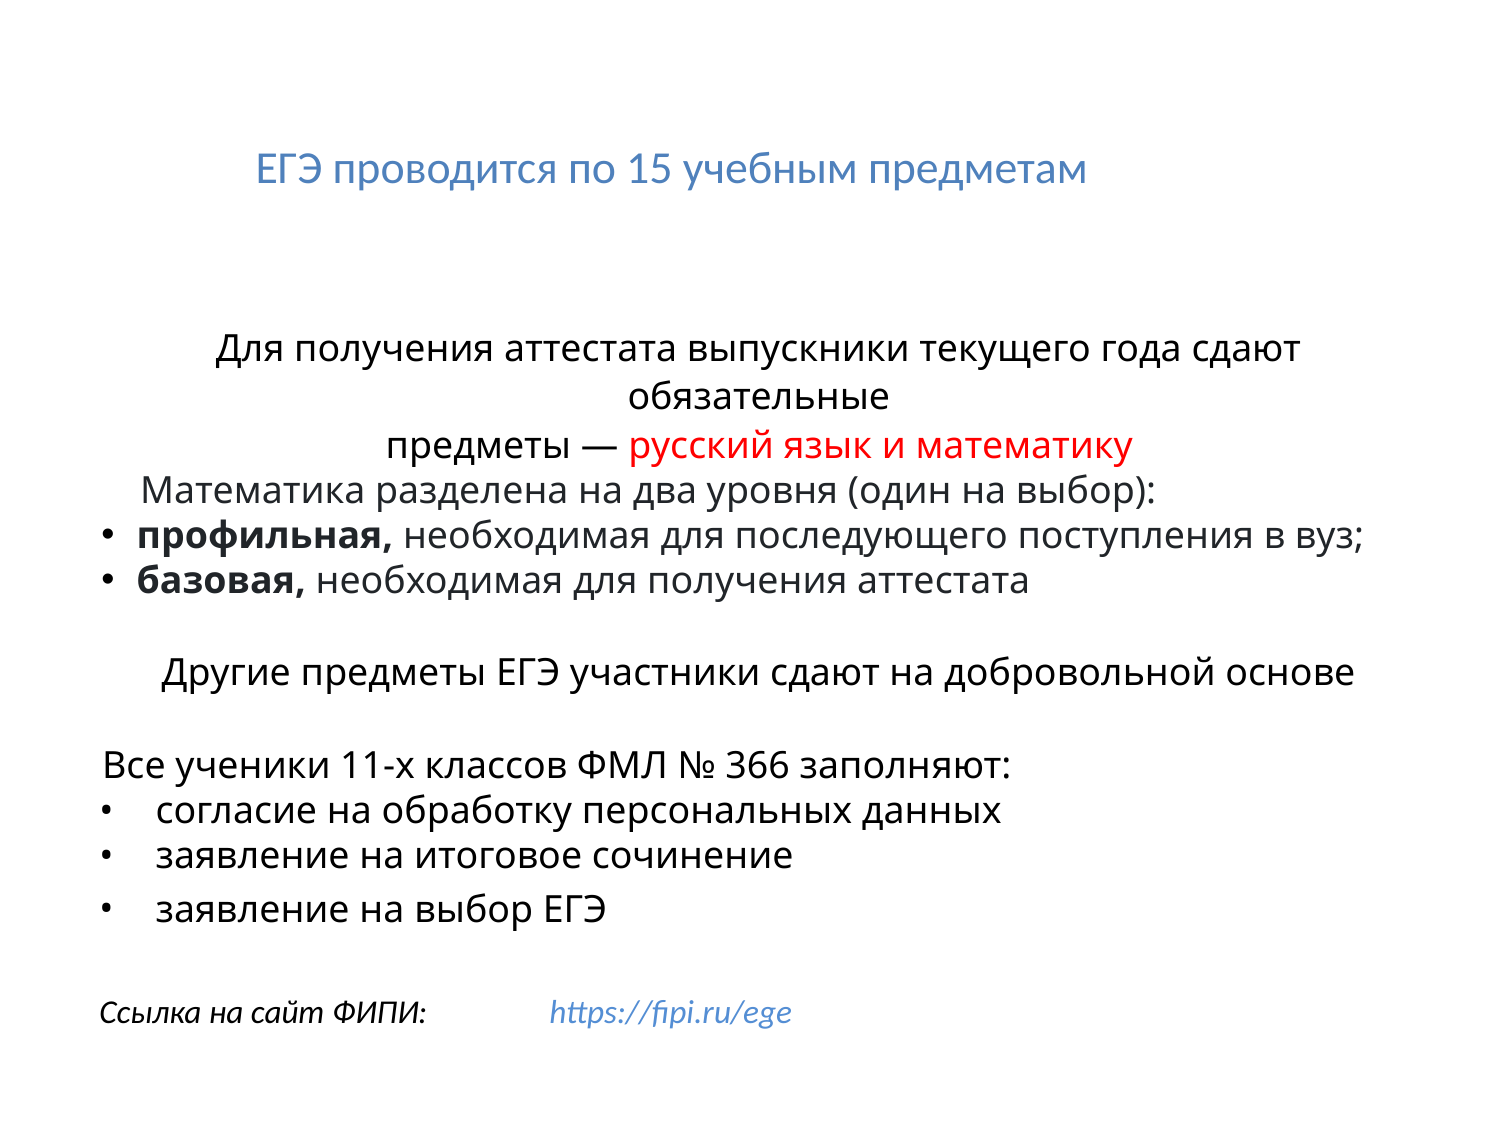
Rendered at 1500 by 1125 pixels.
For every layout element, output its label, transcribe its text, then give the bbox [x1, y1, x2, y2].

title ЕГЭ проводится по 15 учебным предметам [253, 135, 1281, 326]
text_box Для получения аттестата выпускники текущего года сдают обязательные предметы — русский язык и математику Математика разделена на два уровня (один на выбор): профильная, необходимая для последующего поступления в вуз; базовая, необходимая для получения аттестата Другие предметы ЕГЭ участники сдают на добровольной основе Все ученики 11-х классов ФМЛ № 366 заполняют: согласие на обработку персональных данных заявление на итоговое сочинение заявление на выбор ЕГЭ Ссылка на сайт ФИПИ: https://fipi.ru/ege [97, 273, 1418, 1031]
